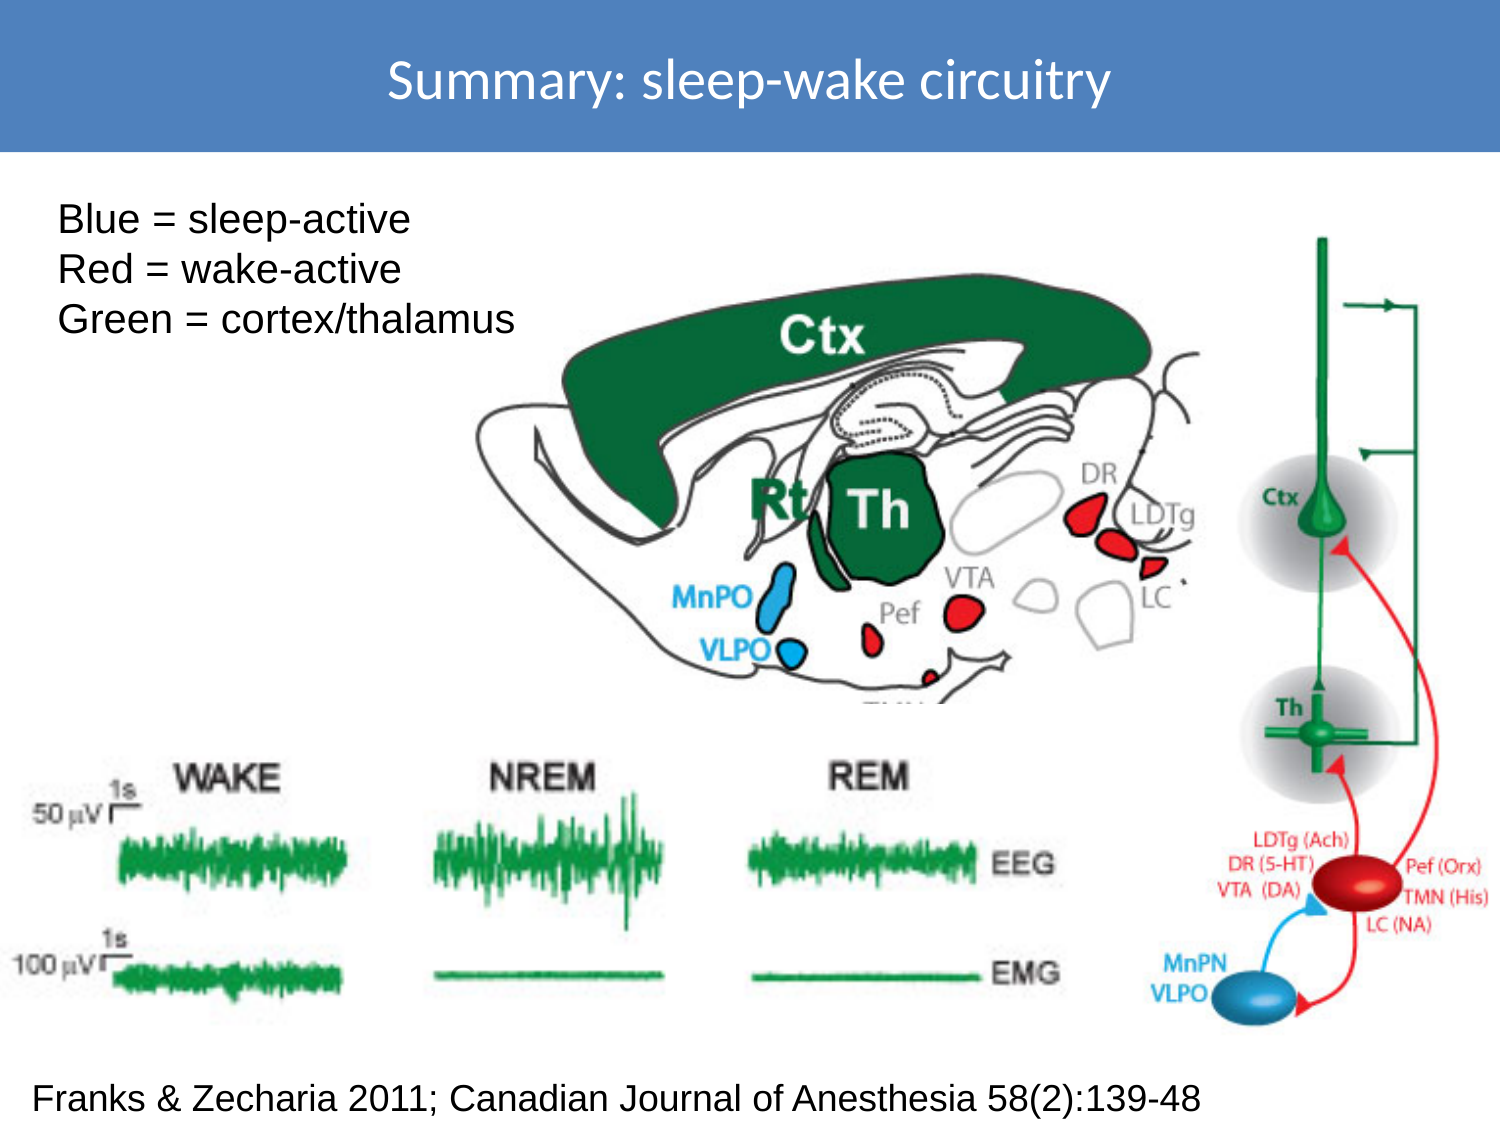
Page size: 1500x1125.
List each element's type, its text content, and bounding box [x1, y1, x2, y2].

text_box Summary: sleep-wake circuitry [0, 0, 1500, 153]
text_box Franks & Zecharia 2011; Canadian Journal of Anesthesia 58(2):139-48 [6, 1066, 1217, 1125]
picture [0, 204, 1500, 1054]
text_box Blue = sleep-active Red = wake-active Green = cortex/thalamus [42, 184, 531, 350]
